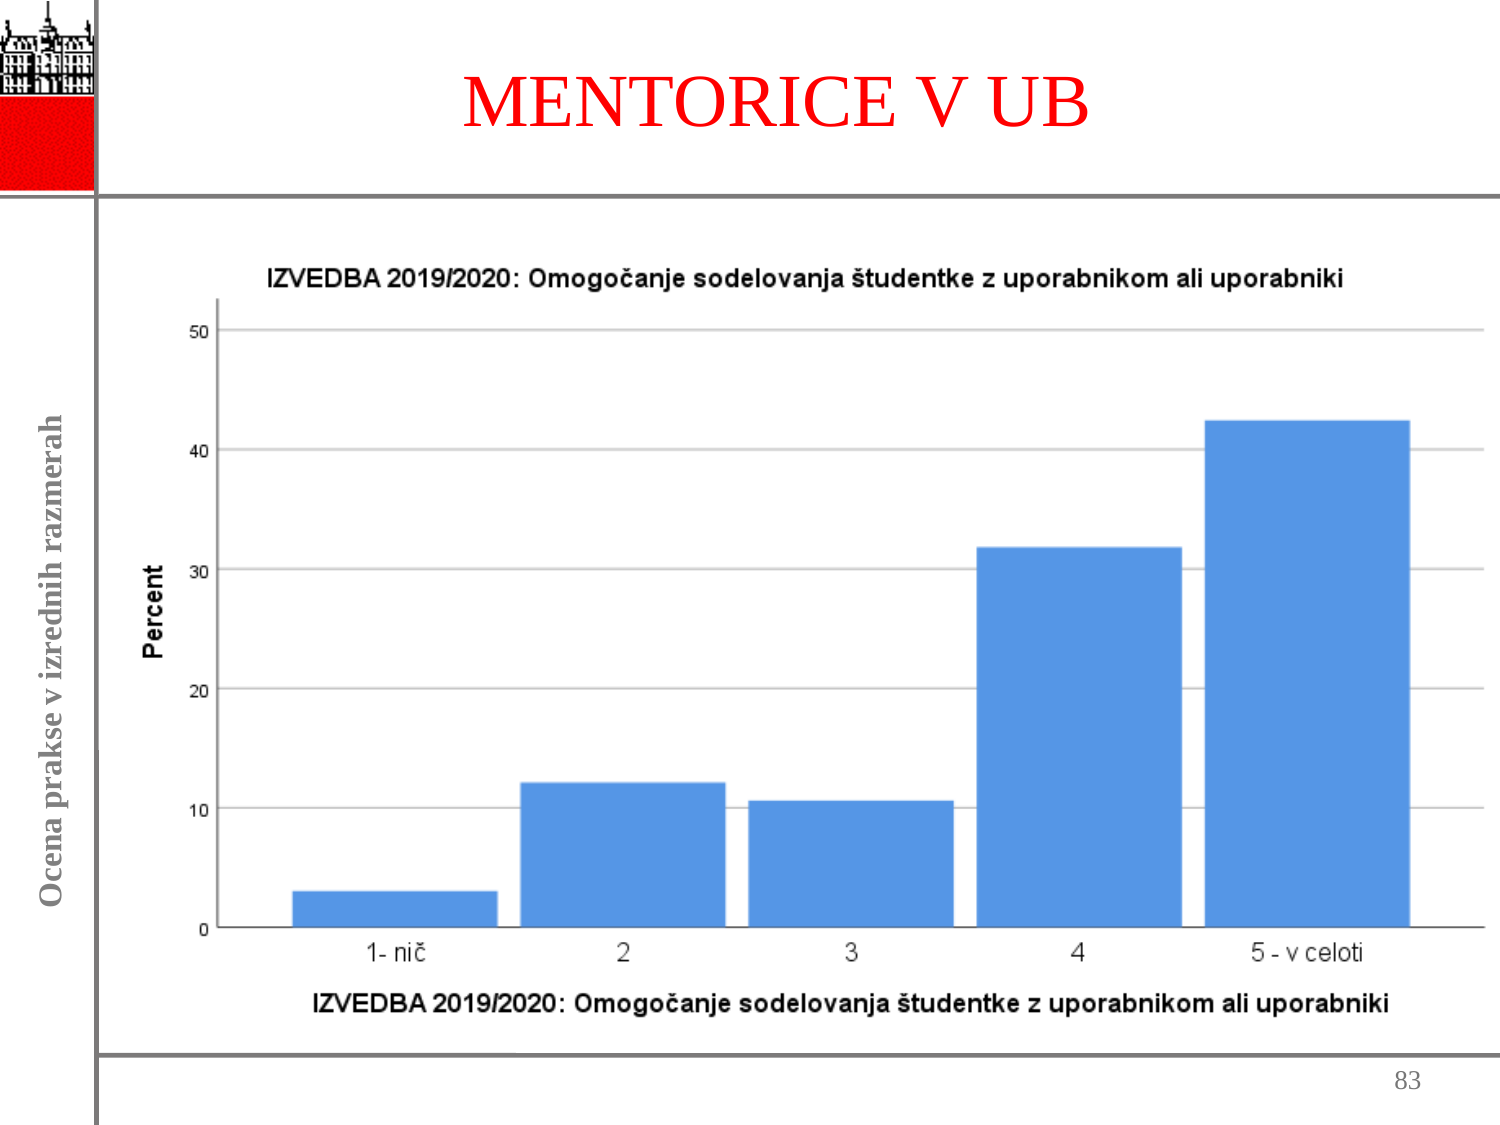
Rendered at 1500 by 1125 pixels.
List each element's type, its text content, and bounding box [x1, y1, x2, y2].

picture [0, 1, 94, 195]
picture [111, 243, 1500, 1038]
list Predlo [111, 1046, 1436, 1056]
slide_number 83 [1103, 1056, 1436, 1125]
title MENTORICE V UB [128, 15, 1426, 178]
